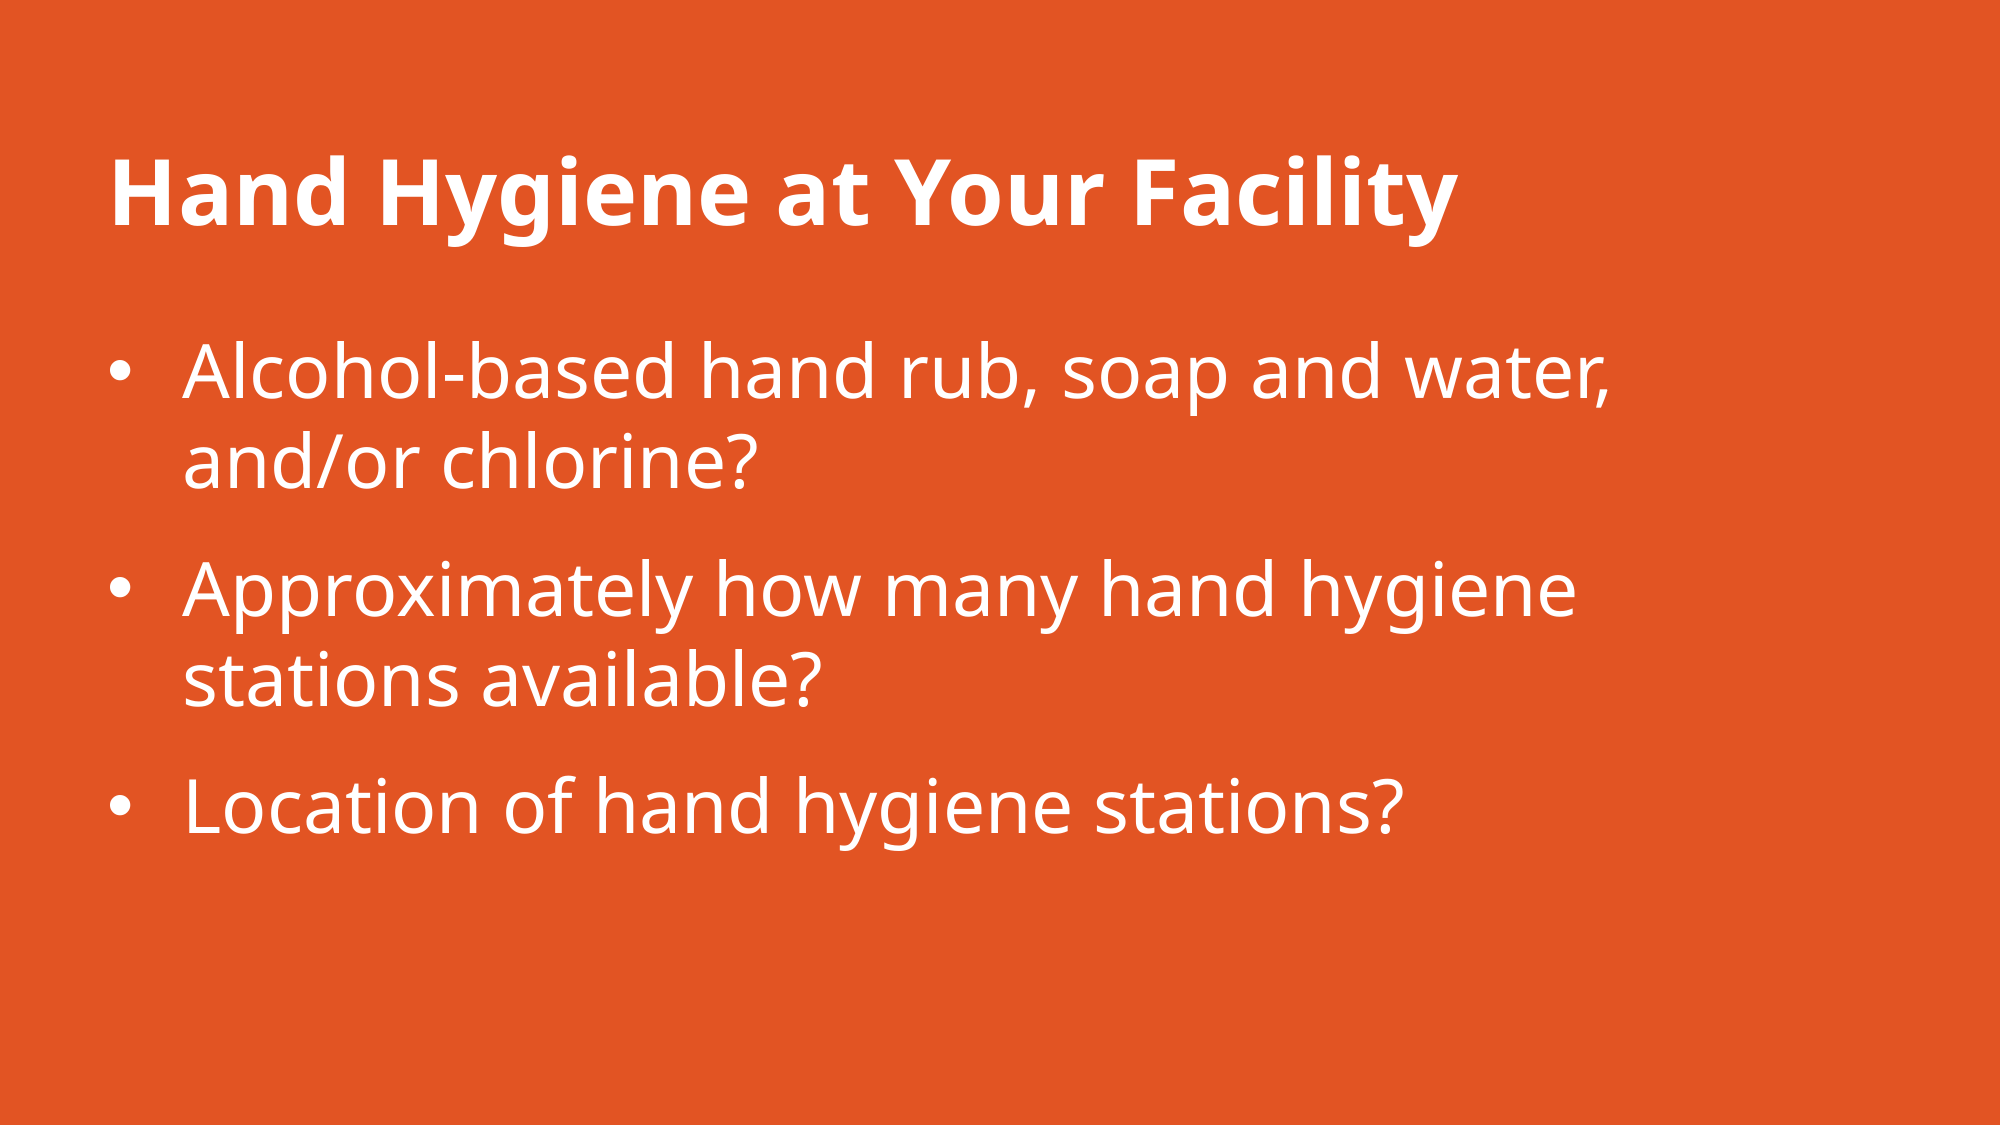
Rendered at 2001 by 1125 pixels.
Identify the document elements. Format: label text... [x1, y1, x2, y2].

text_box Alcohol-based hand rub, soap and water, and/or chlorine? Approximately how many hand hygiene stations available? Location of hand hygiene stations? [92, 316, 1827, 857]
title Hand Hygiene at Your Facility [92, 105, 1908, 252]
